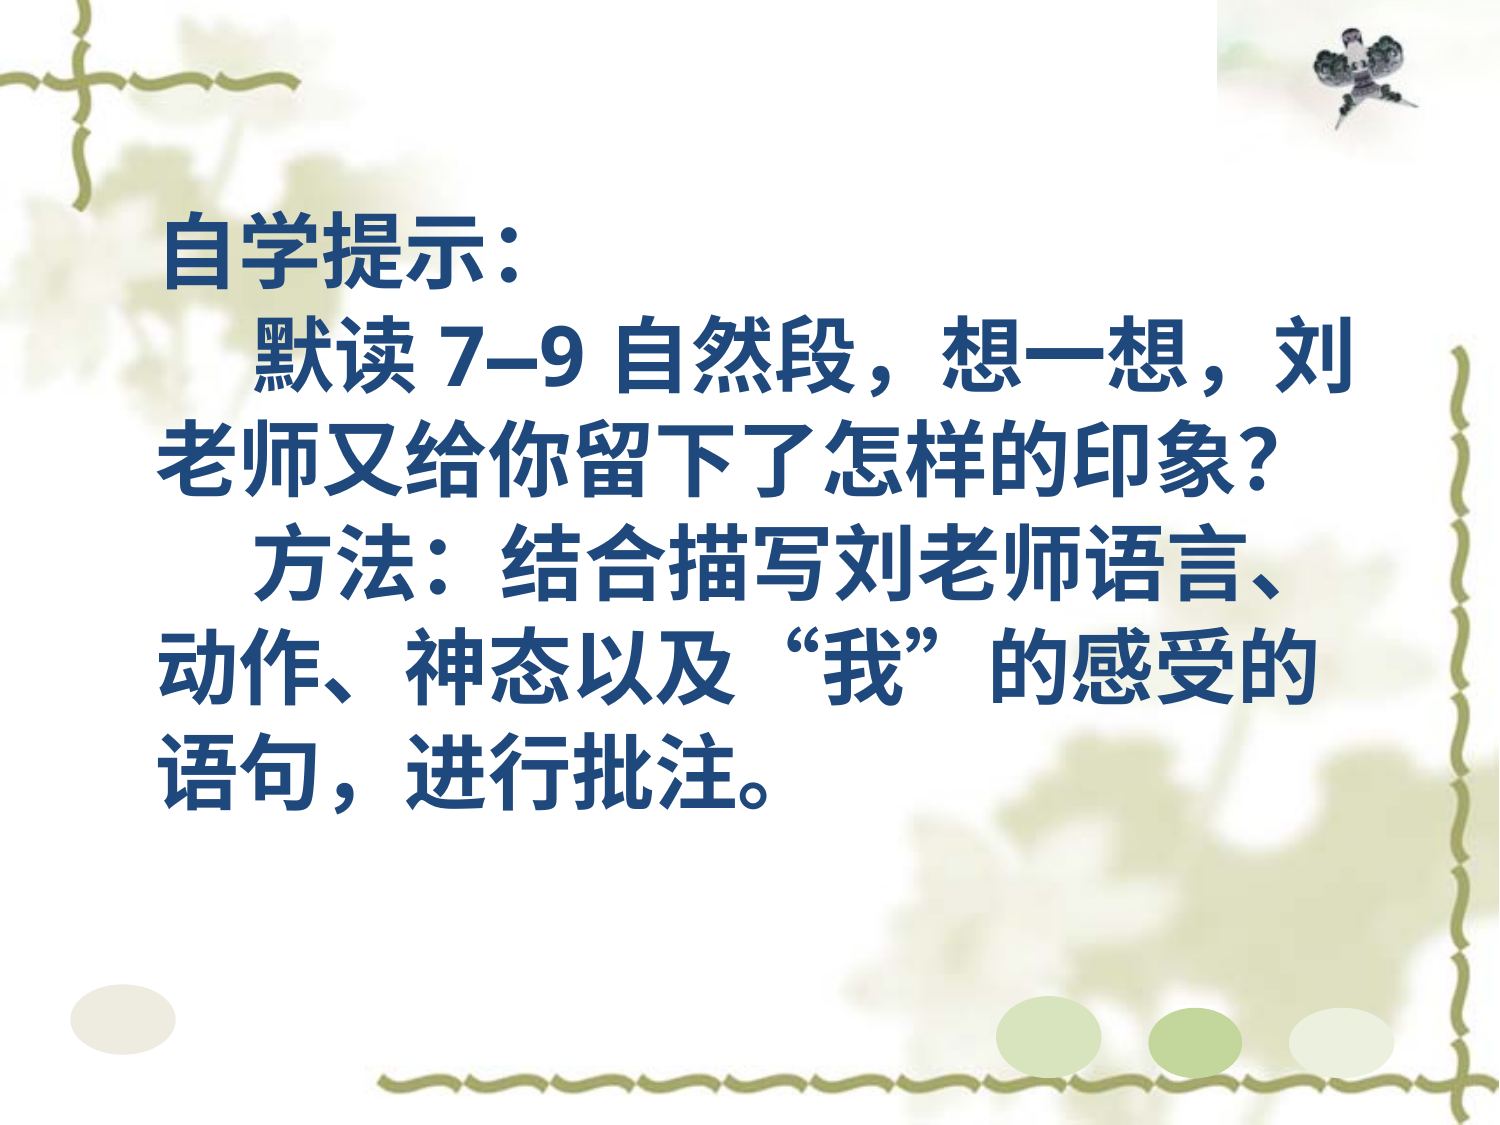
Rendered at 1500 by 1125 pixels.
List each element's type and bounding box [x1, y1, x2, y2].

list [0, 0, 1499, 1125]
picture [1217, 0, 1500, 165]
